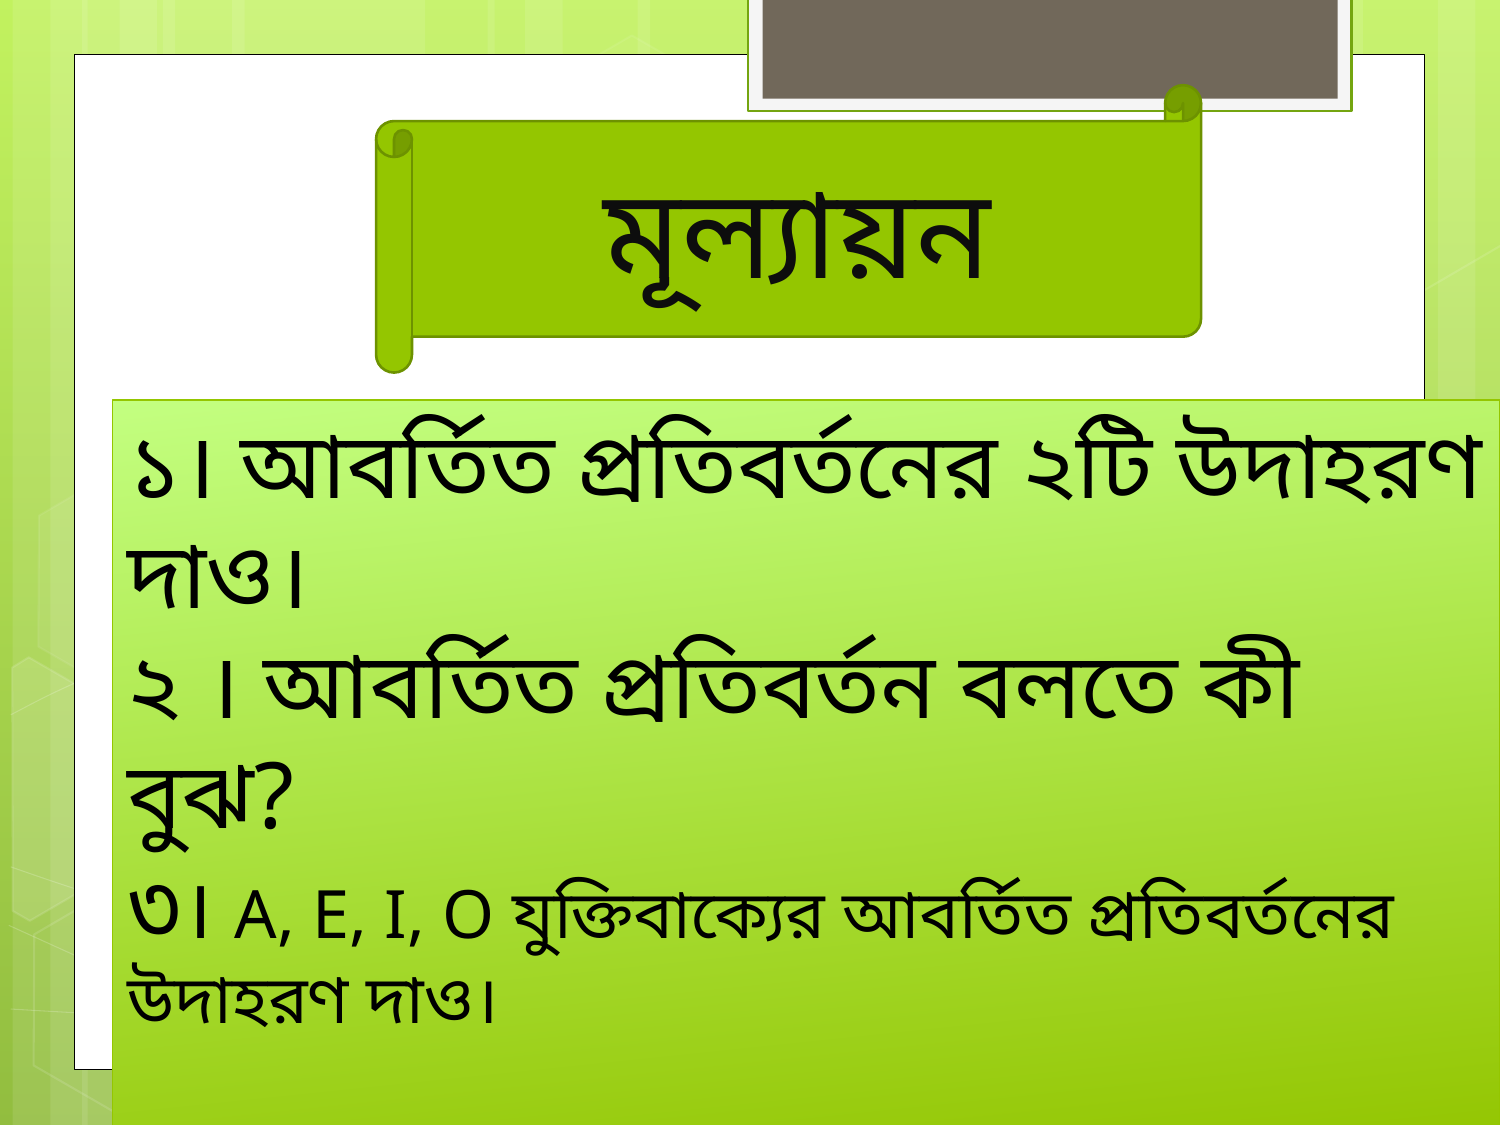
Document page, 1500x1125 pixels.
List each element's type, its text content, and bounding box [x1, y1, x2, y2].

text_box [277, 610, 1315, 672]
text_box ১। আবর্তিত প্রতিবর্তনের ২টি উদাহরণ দাও। ২ । আবর্তিত প্রতিবর্তন বলতে কী বুঝ? ৩। A, E, I, O যুক্তিবাক্যের আবর্তিত প্রতিবর্তনের উদাহরণ দাও। [112, 399, 1500, 1125]
text_box মূল্যায়ন [374, 83, 1203, 374]
